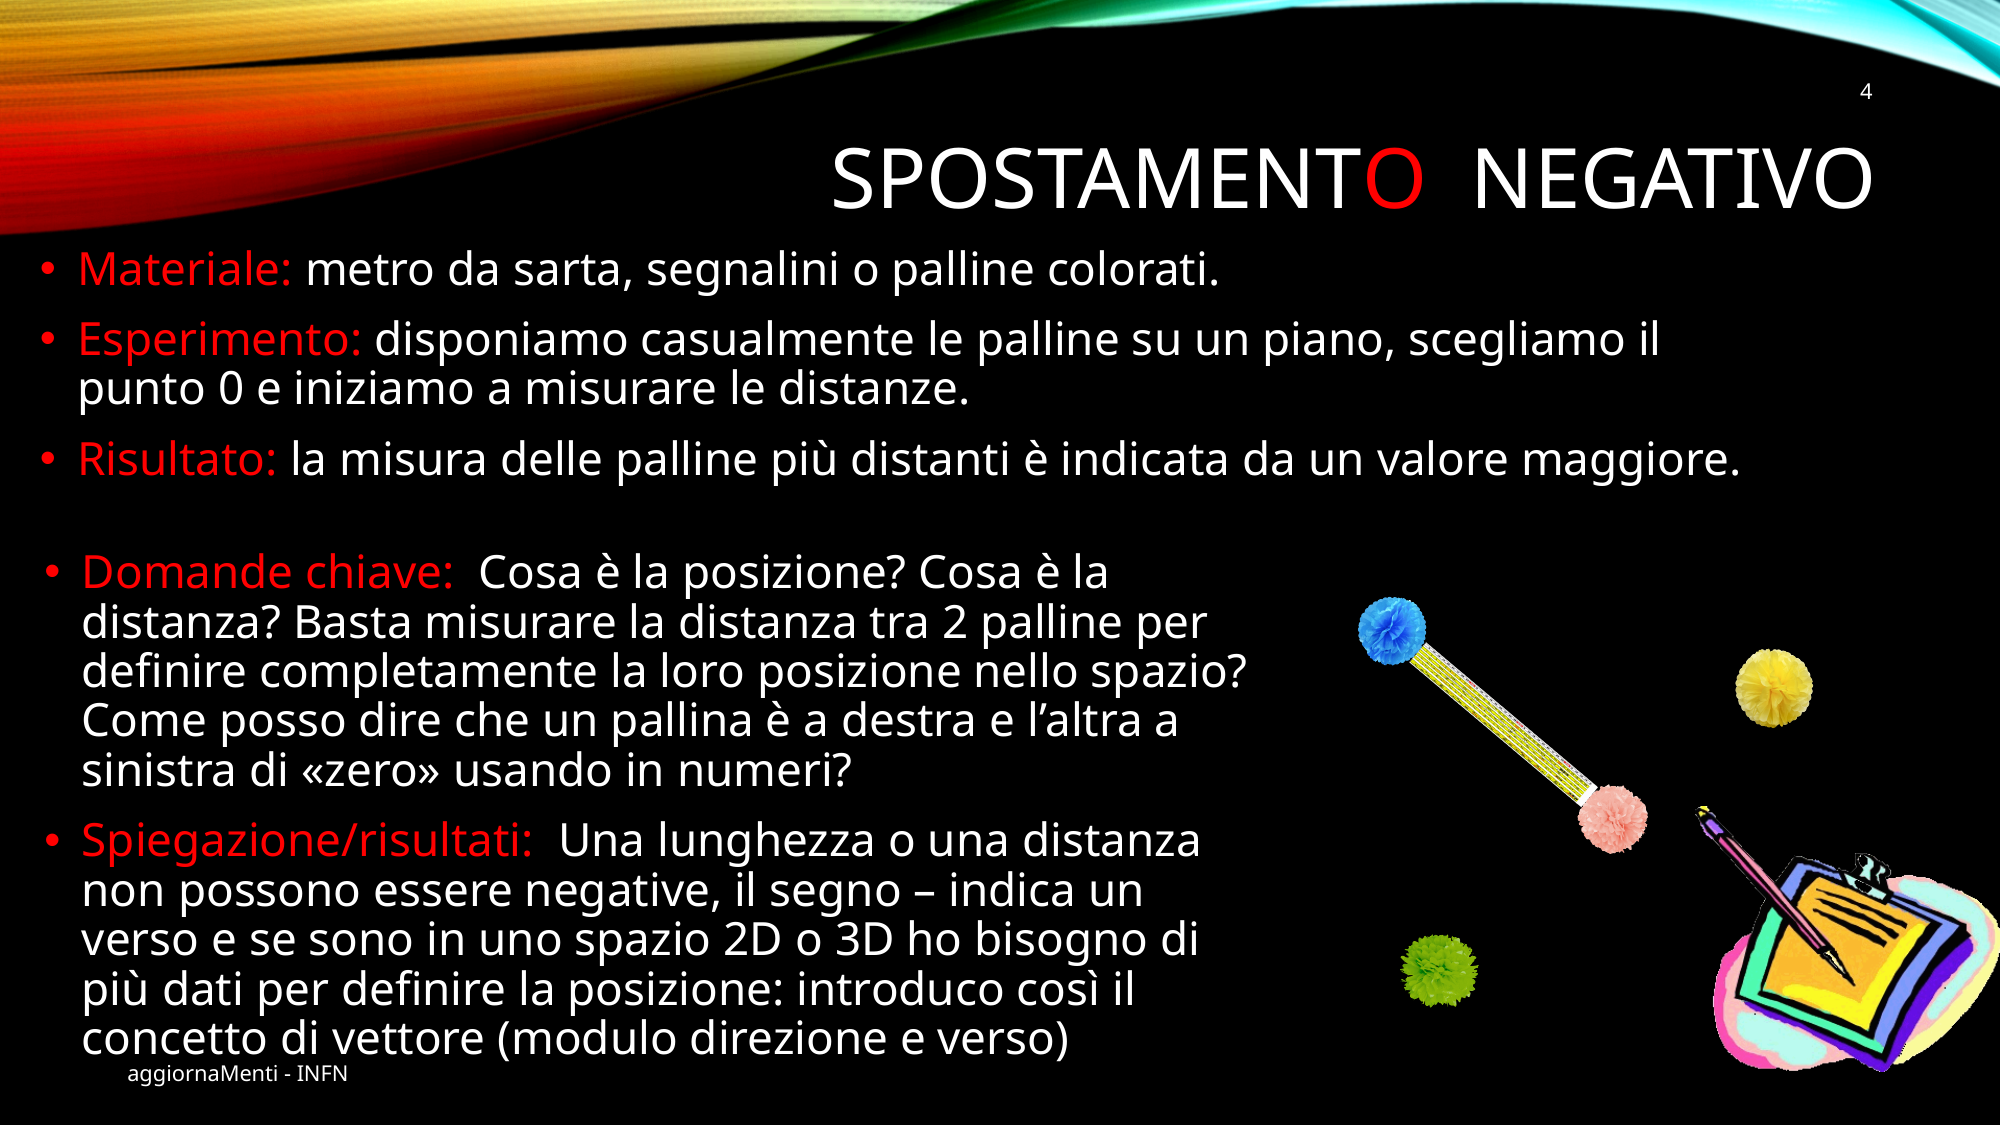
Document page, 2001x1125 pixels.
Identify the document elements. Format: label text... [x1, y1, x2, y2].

text_box aggiornaMenti - INFN [112, 1042, 1388, 1103]
text_box Materiale: metro da sarta, segnalini o palline colorati. Esperimento: disponiamo casualmente le palline su un piano, scegliamo il punto 0 e iniziamo a misurare le distanze. Risultato: la misura delle palline più distanti è indicata da un valore maggiore. [24, 238, 1800, 554]
picture [1695, 806, 2000, 1073]
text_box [1338, 577, 1663, 870]
text_box Domande chiave: Cosa è la posizione? Cosa è la distanza? Basta misurare la distanza tra 2 palline per definire completamente la loro posizione nello spazio? Come posso dire che un pallina è a destra e l’altra a sinistra di «zero» usando in numeri? Spiegazione/risultati: Una lunghezza o una distanza non possono essere negative, il segno – indica un verso e se sono in uno spazio 2D o 3D ho bisogno di più dati per definire la posizione: introduco così il concetto di vettore (modulo direzione e verso) [29, 541, 1286, 1072]
picture [0, 0, 2000, 237]
text_box <numero> [1437, 62, 1888, 123]
picture [1398, 930, 1481, 1011]
picture [1731, 645, 1817, 732]
text_box Spostamento Negativo [479, 75, 1892, 288]
